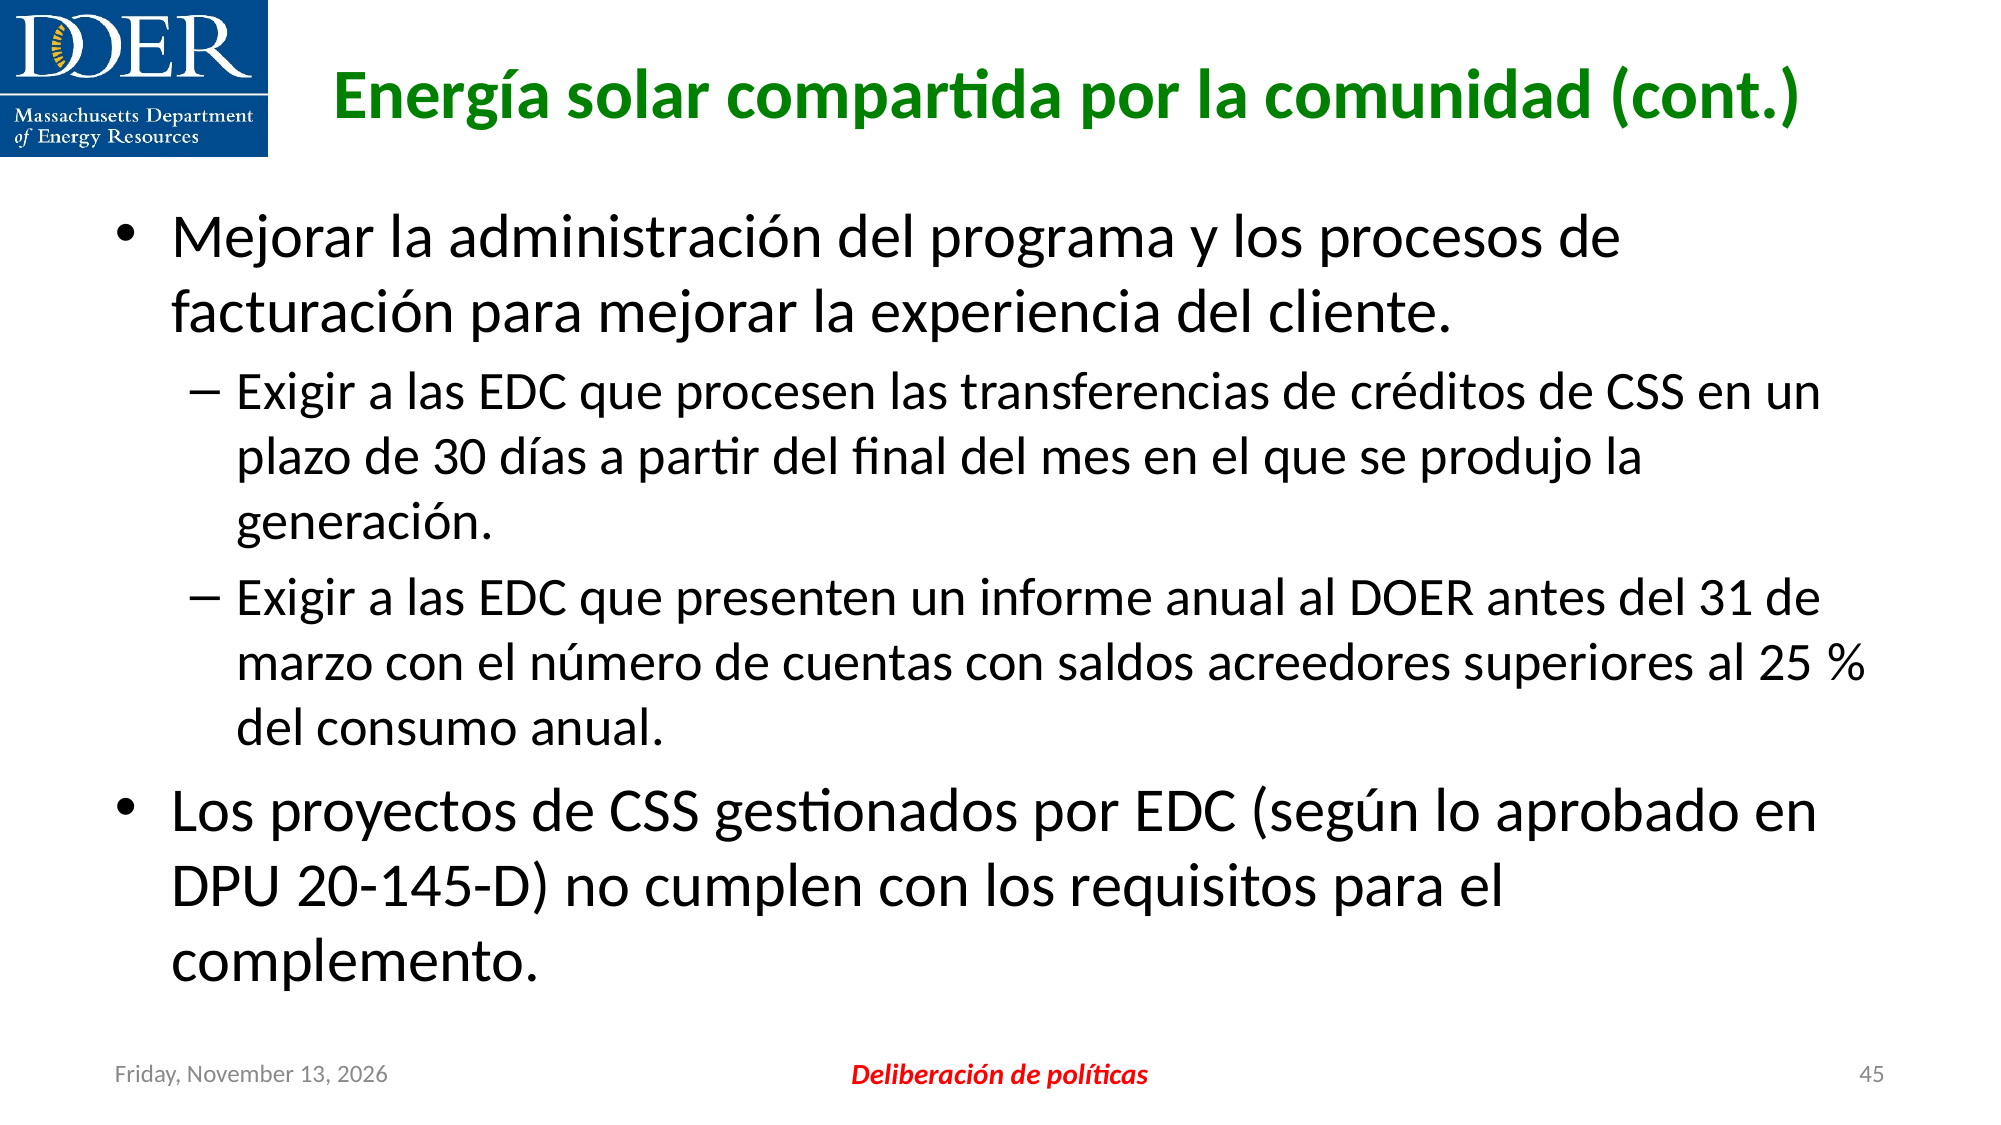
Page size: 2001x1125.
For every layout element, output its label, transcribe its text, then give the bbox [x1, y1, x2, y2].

list Mejorar la administración del programa y los procesos de facturación para mejorar la experiencia del cliente. Exigir a las EDC que procesen las transferencias de créditos de CSS en un plazo de 30 días a partir del final del mes en el que se produjo la generación. Exigir a las EDC que presenten un informe anual al DOER antes del 31 de marzo con el número de cuentas con saldos acreedores superiores al 25 % del consumo anual. Los proyectos de CSS gestionados por EDC (según lo aprobado en DPU 20-145-D) no cumplen con los requisitos para el complemento. [99, 187, 1900, 1005]
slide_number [99, 1042, 567, 1103]
footer Deliberación de políticas [683, 1042, 1317, 1103]
slide_number 45 [1433, 1042, 1900, 1103]
title Energía solar compartida por la comunidad (cont.) [168, 24, 1969, 155]
picture [0, 0, 268, 157]
